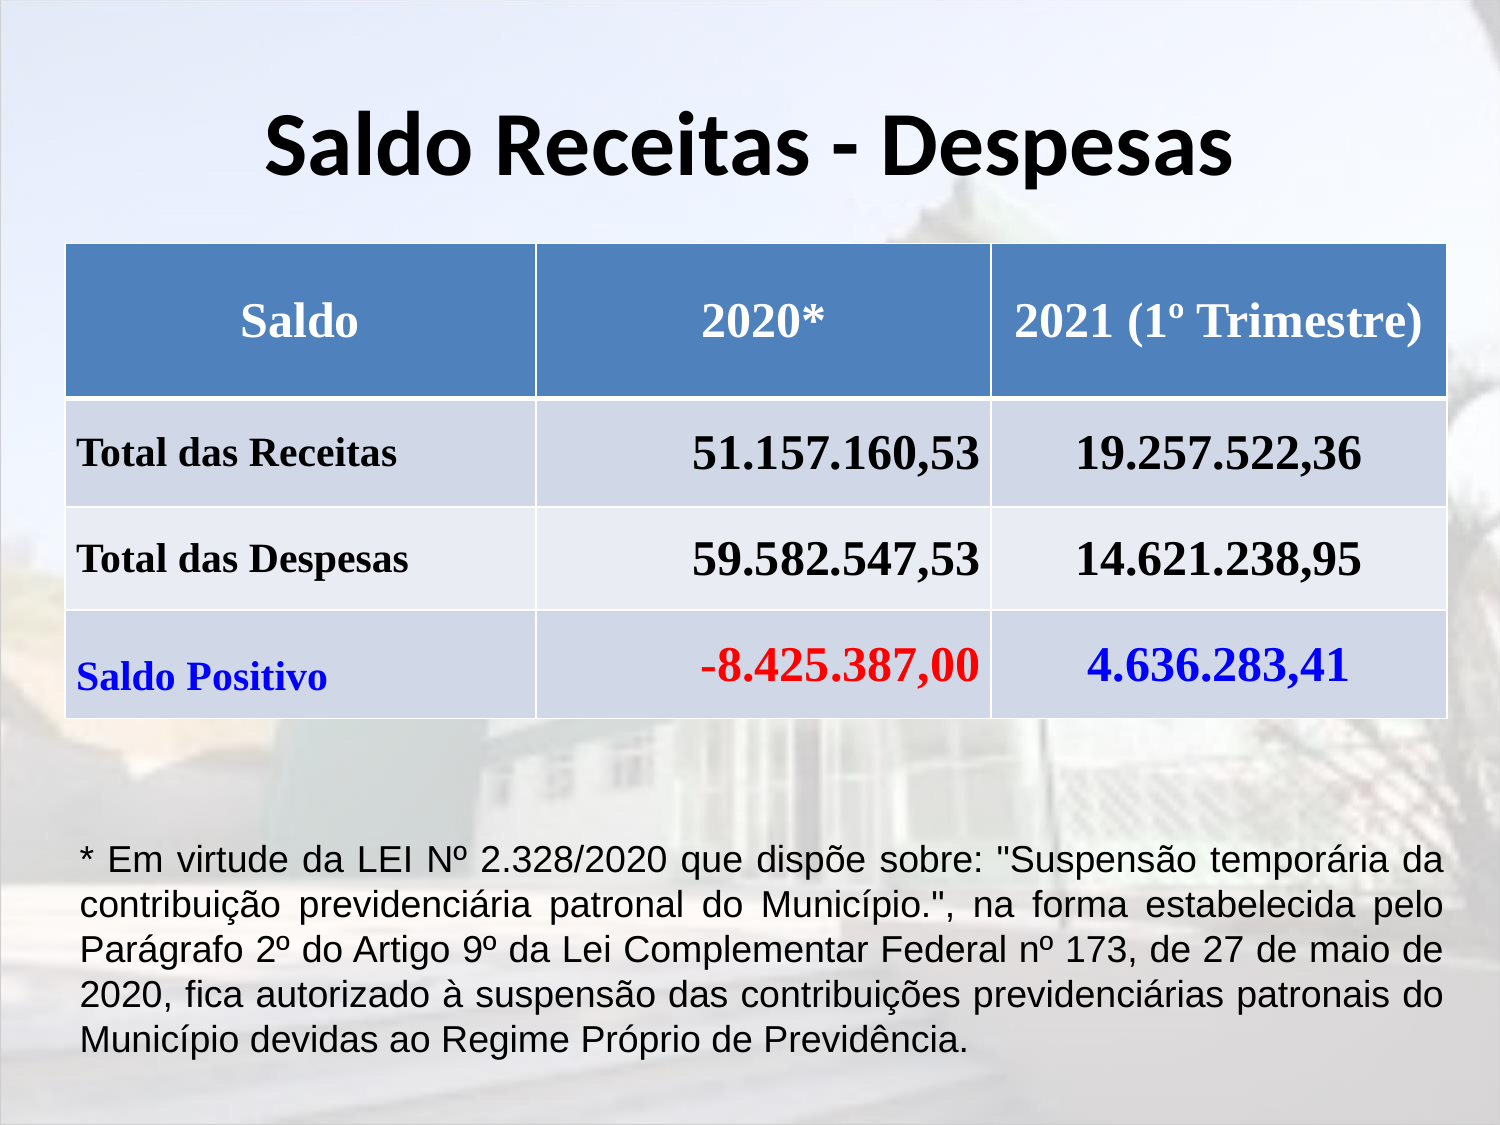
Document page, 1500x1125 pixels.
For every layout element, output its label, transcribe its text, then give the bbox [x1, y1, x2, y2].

picture [0, 0, 1500, 1125]
text_box * Em virtude da LEI Nº 2.328/2020 que dispõe sobre: "Suspensão temporária da contribuição previdenciária patronal do Município.", na forma estabelecida pelo Parágrafo 2º do Artigo 9º da Lei Complementar Federal nº 173, de 27 de maio de 2020, fica autorizado à suspensão das contribuições previdenciárias patronais do Município devidas ao Regime Próprio de Previdência. [64, 828, 1459, 1068]
table_cell 14.621.238,95 [992, 508, 1446, 609]
table_cell 19.257.522,36 [992, 401, 1446, 506]
table_header 2021 (1º Trimestre) [992, 244, 1446, 396]
table_header 2020* [537, 244, 990, 396]
table_cell Total das Receitas [66, 401, 535, 506]
table_cell -8.425.387,00 [537, 611, 990, 718]
table_cell 51.157.160,53 [537, 401, 990, 506]
table_cell Saldo Positivo [66, 611, 535, 718]
table_cell Total das Despesas [66, 508, 535, 609]
table_cell 4.636.283,41 [992, 611, 1446, 718]
table_cell 59.582.547,53 [537, 508, 990, 609]
title Saldo Receitas - Despesas [75, 45, 1425, 233]
table_header Saldo [66, 244, 535, 396]
